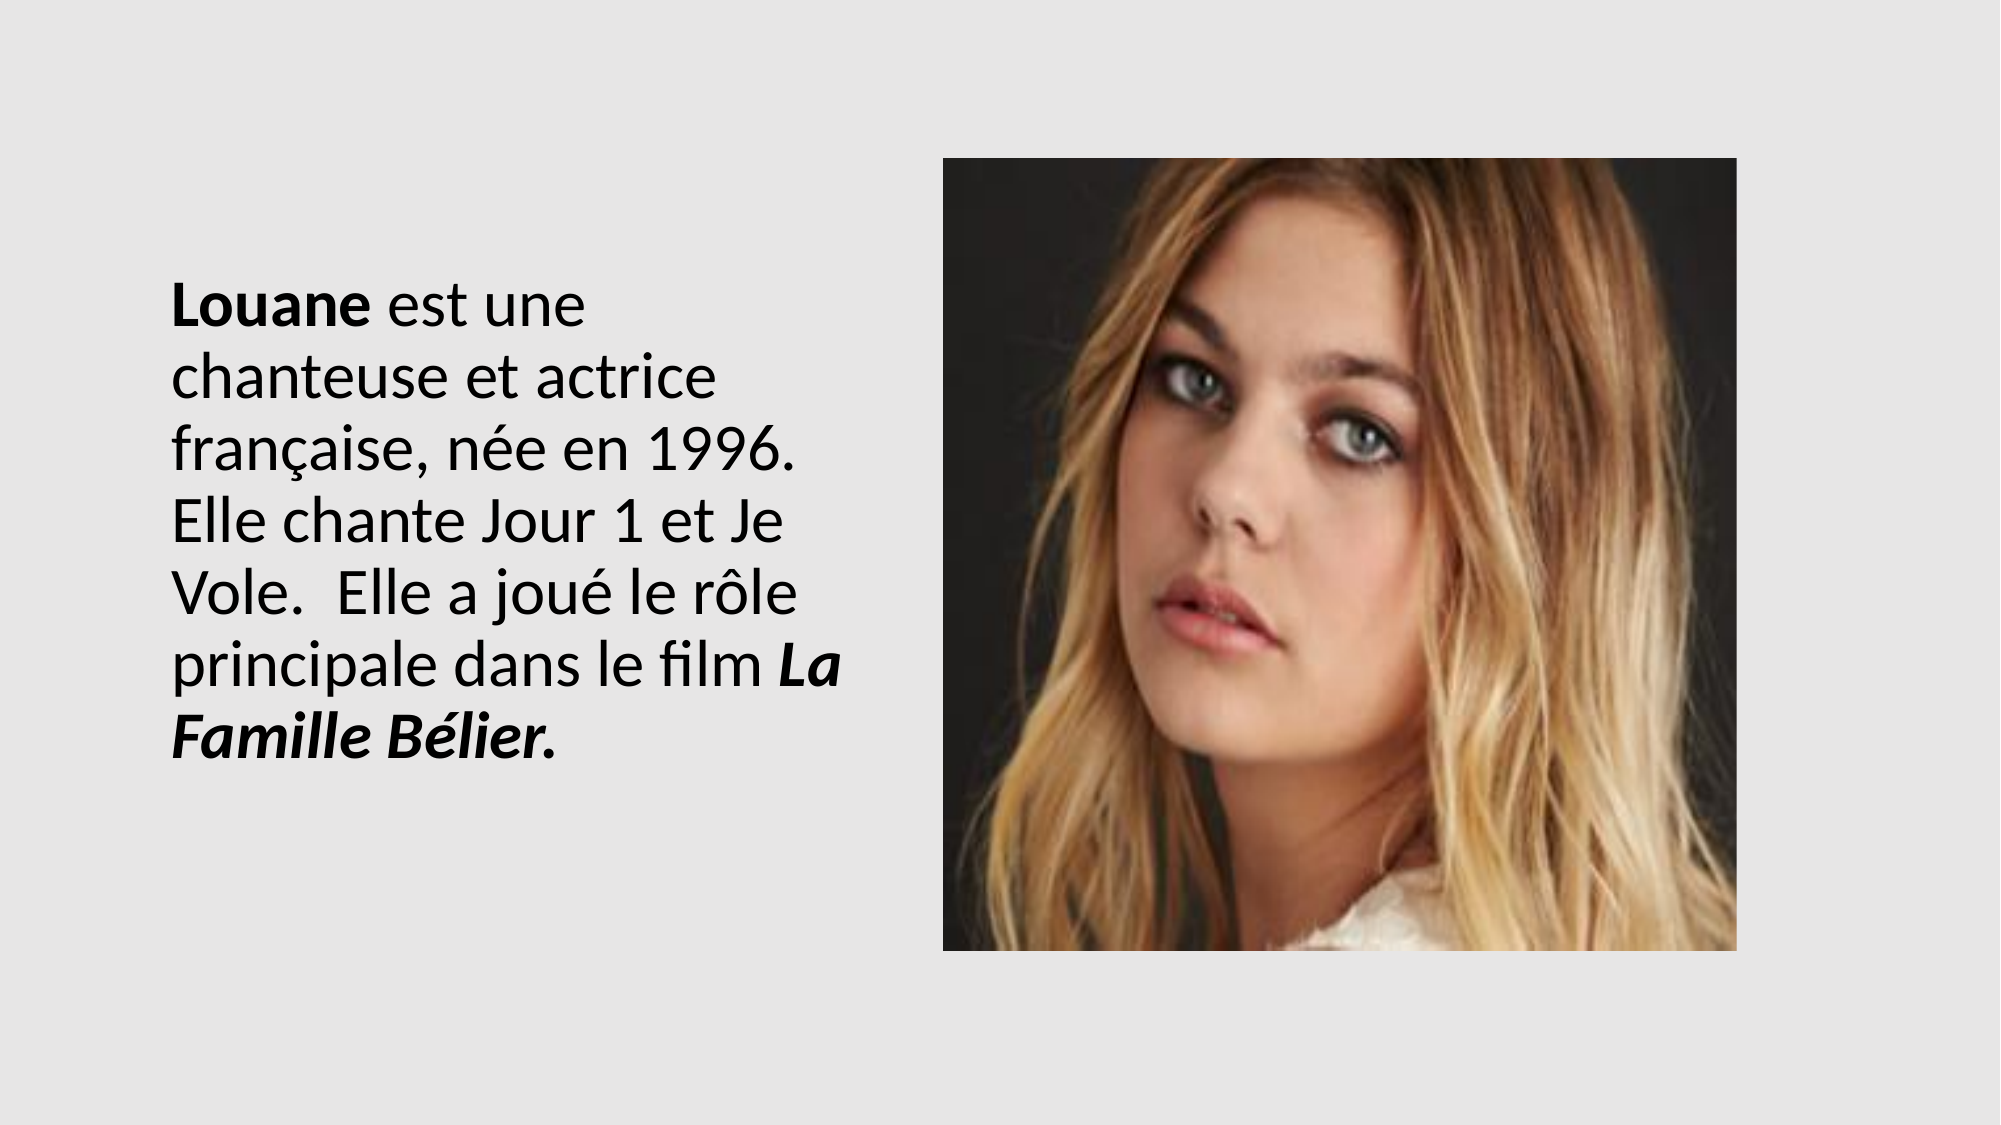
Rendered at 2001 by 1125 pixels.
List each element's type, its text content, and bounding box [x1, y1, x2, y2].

picture [943, 158, 1737, 951]
text_box Louane est une chanteuse et actrice française, née en 1996. Elle chante Jour 1 et Je Vole. Elle a joué le rôle principale dans le film La Famille Bélier. [156, 261, 860, 907]
